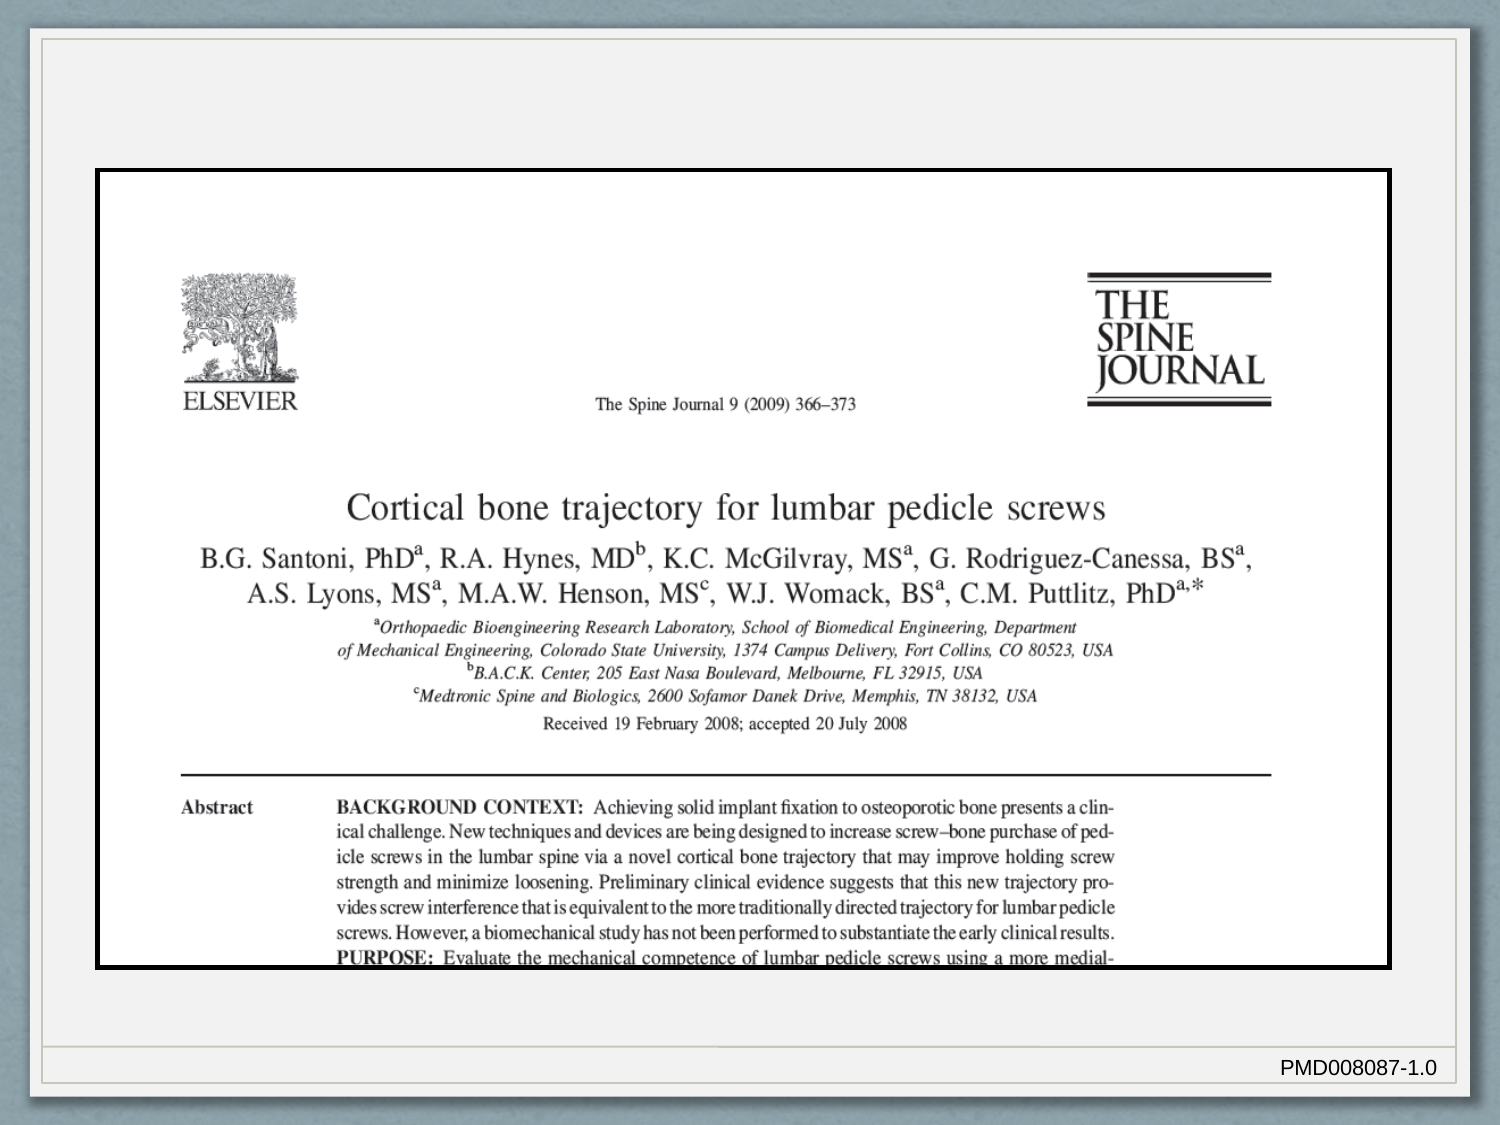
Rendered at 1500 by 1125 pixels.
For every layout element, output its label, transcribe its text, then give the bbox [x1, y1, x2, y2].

picture [99, 171, 1388, 966]
footer PMD008087-1.0 [977, 1045, 1453, 1088]
